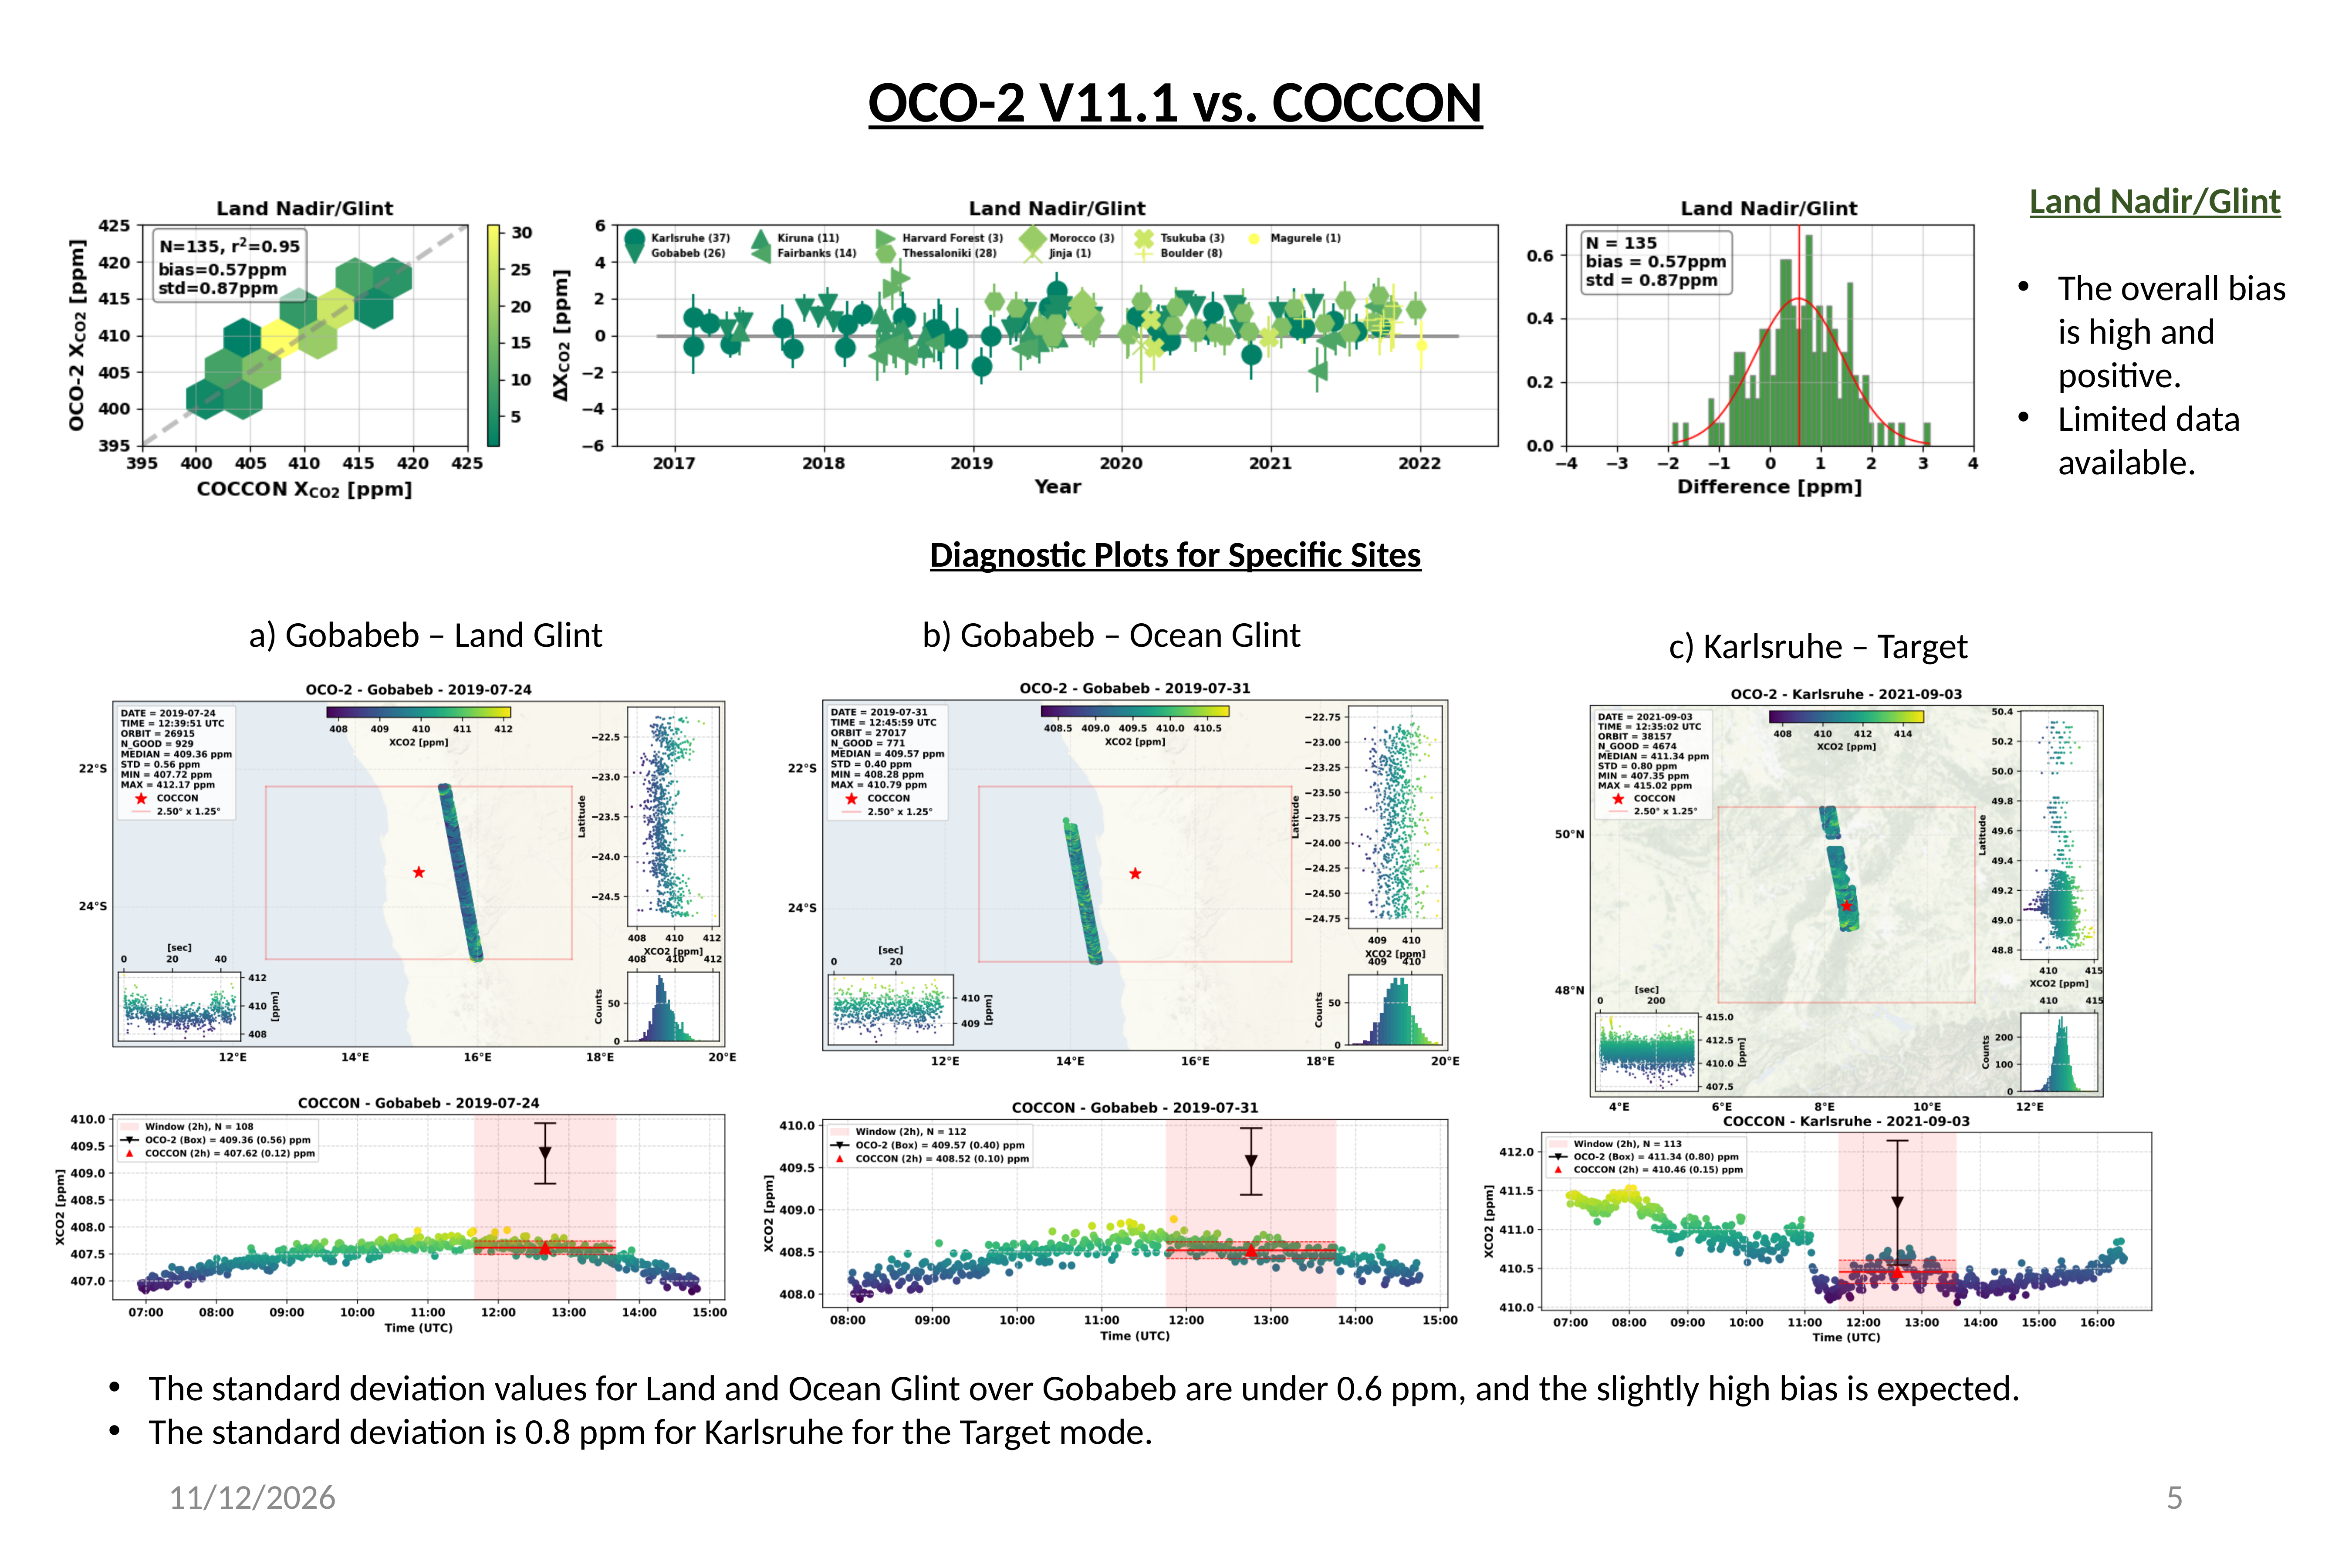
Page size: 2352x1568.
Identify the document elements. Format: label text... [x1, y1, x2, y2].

title OCO-2 V11.1 vs. COCCON [162, 31, 2190, 174]
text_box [52, 678, 2156, 1348]
text_box Land Nadir/Glint The overall bias is high and positive. Limited data available. [2011, 173, 2301, 485]
text_box c) Karlsruhe – Target [1510, 618, 2129, 669]
text_box Diagnostic Plots for Specific Sites [866, 527, 1486, 578]
text_box b) Gobabeb – Ocean Glint [803, 607, 1422, 658]
slide_number 5 [1661, 1455, 2190, 1537]
picture [52, 191, 1997, 501]
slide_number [162, 1455, 691, 1537]
text_box The standard deviation values for Land and Ocean Glint over Gobabeb are under 0.6 ppm, and the slightly high bias is expected. The standard deviation is 0.8 ppm for Karlsruhe for the Target mode. [101, 1361, 2190, 1455]
text_box a) Gobabeb – Land Glint [117, 607, 736, 658]
